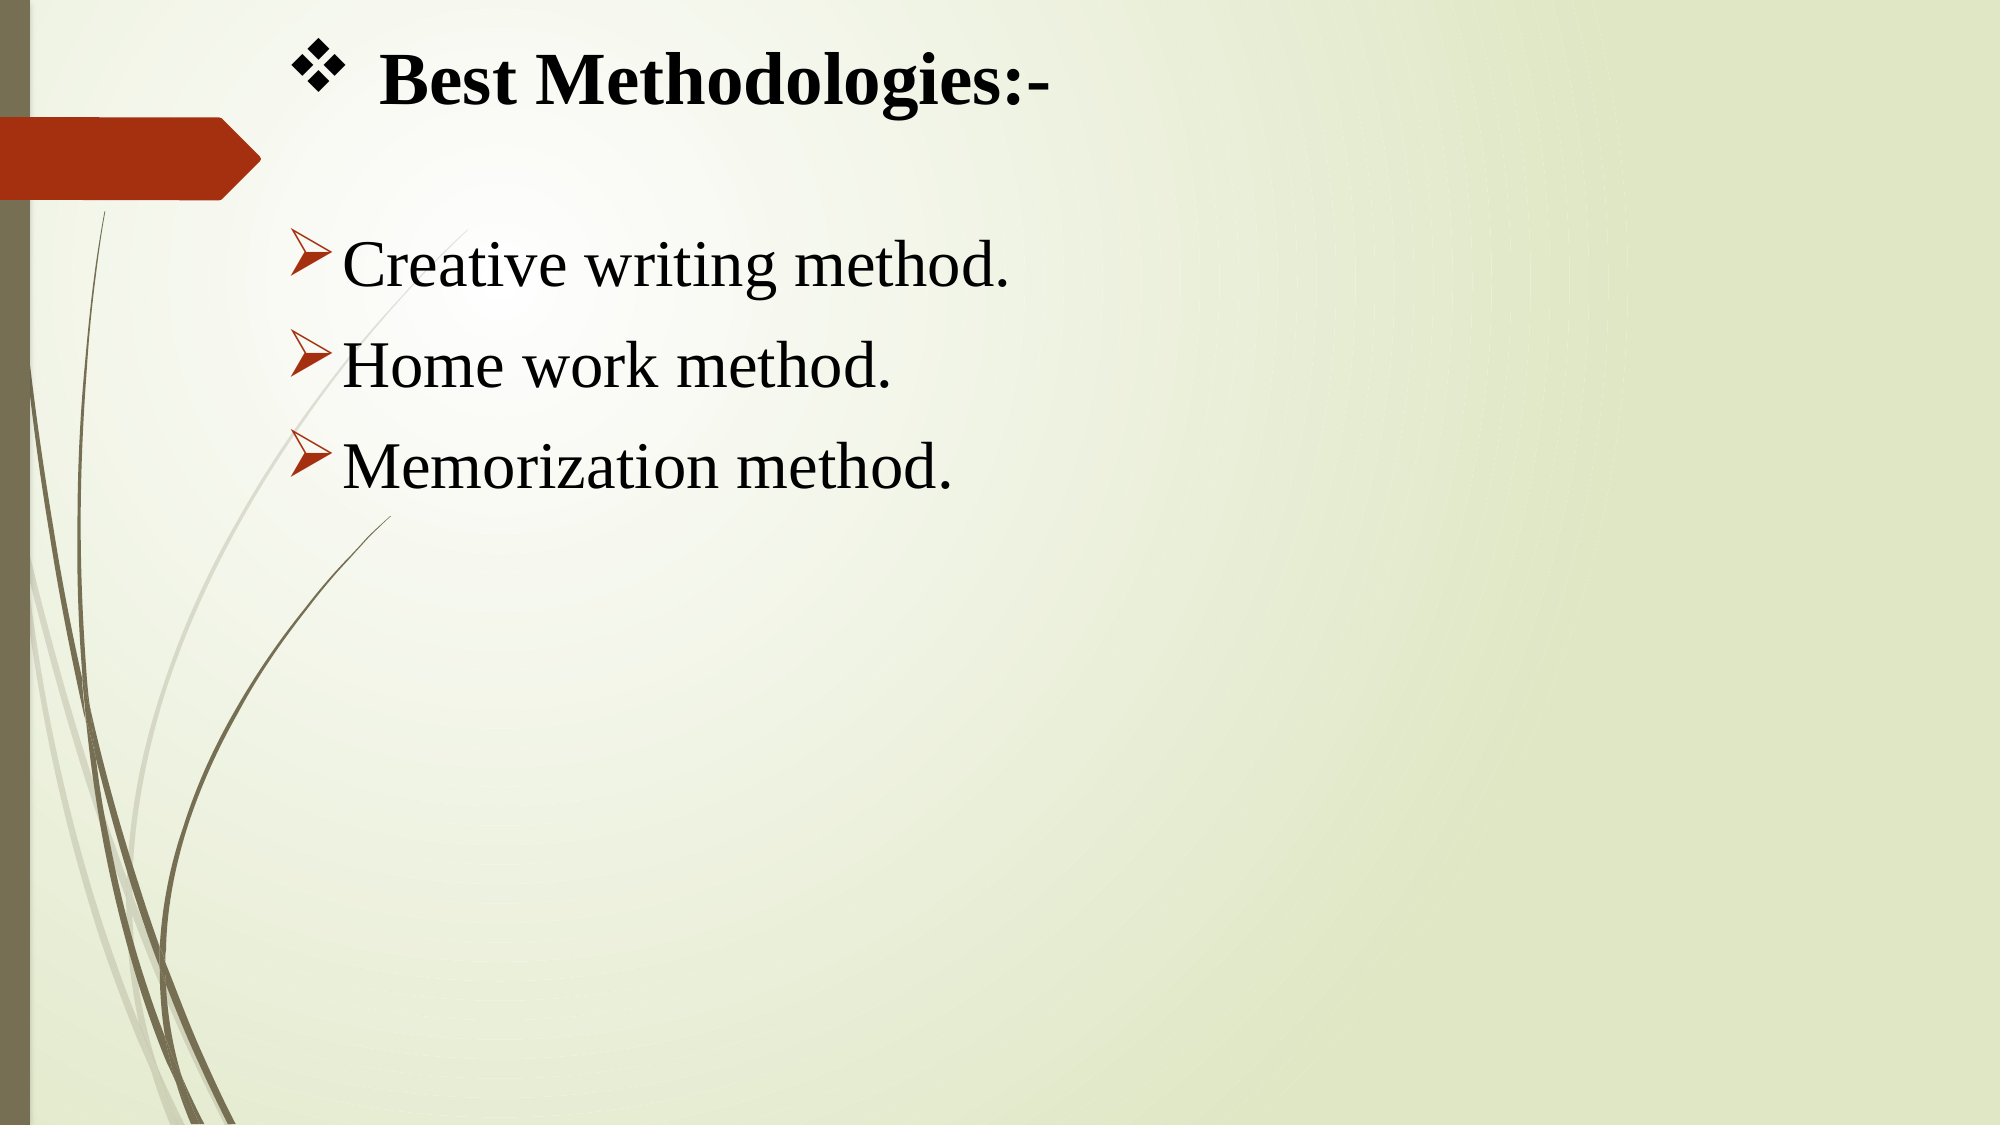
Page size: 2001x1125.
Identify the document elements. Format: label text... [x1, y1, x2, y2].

title Best Methodologies:- [270, 21, 1933, 164]
list Creative writing method. Home work method. Memorization method. [270, 212, 1933, 1109]
